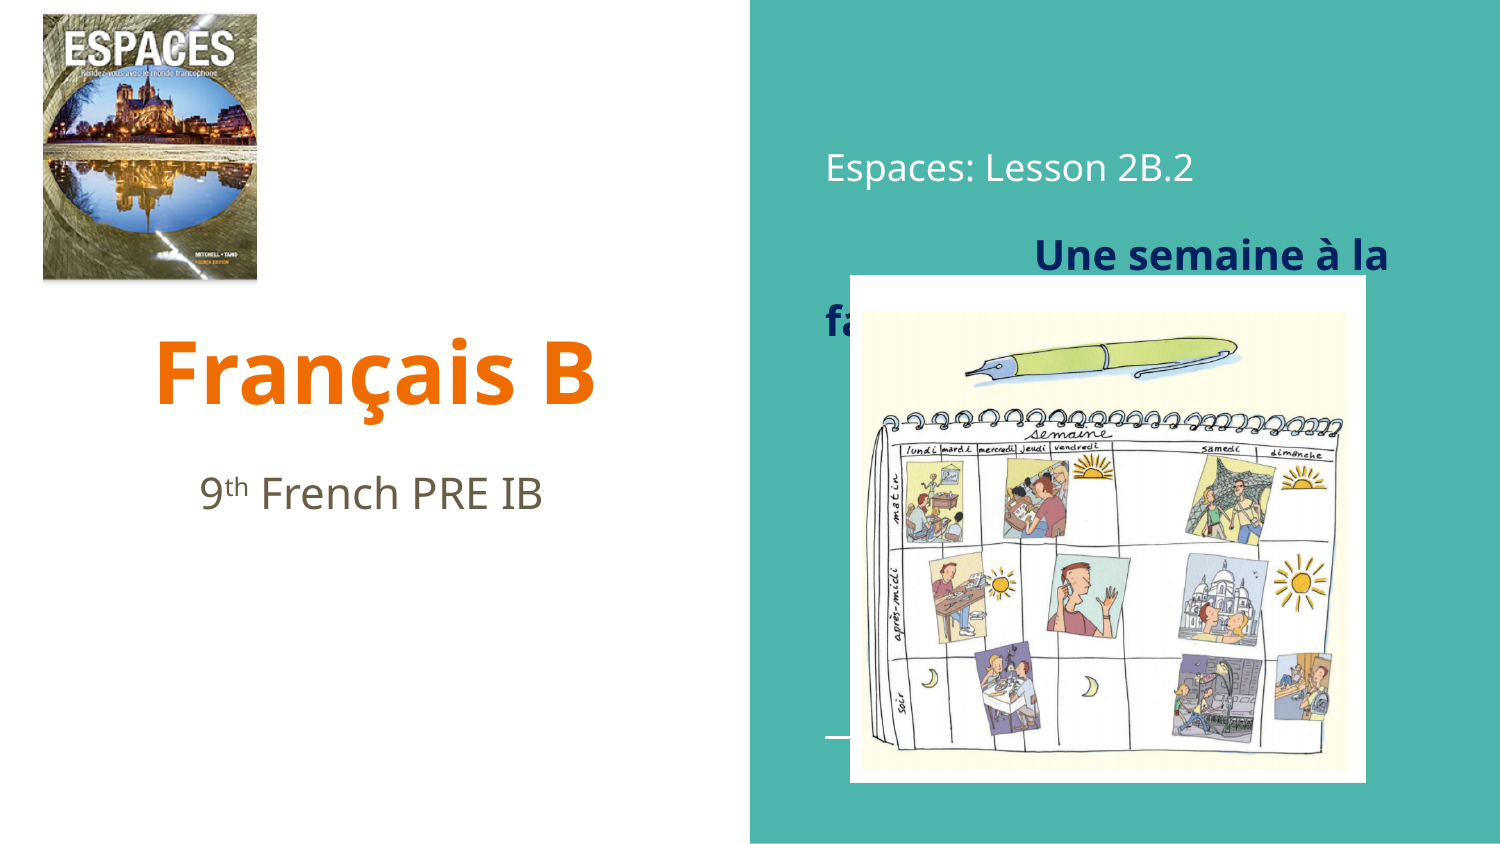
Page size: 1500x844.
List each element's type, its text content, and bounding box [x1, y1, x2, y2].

picture [43, 11, 257, 287]
list Espaces: Lesson 2B.2 Une semaine à la fac [810, 118, 1440, 725]
picture [850, 275, 1366, 783]
subtitle 9th French PRE IB [43, 447, 708, 650]
title Français B [43, 170, 708, 446]
